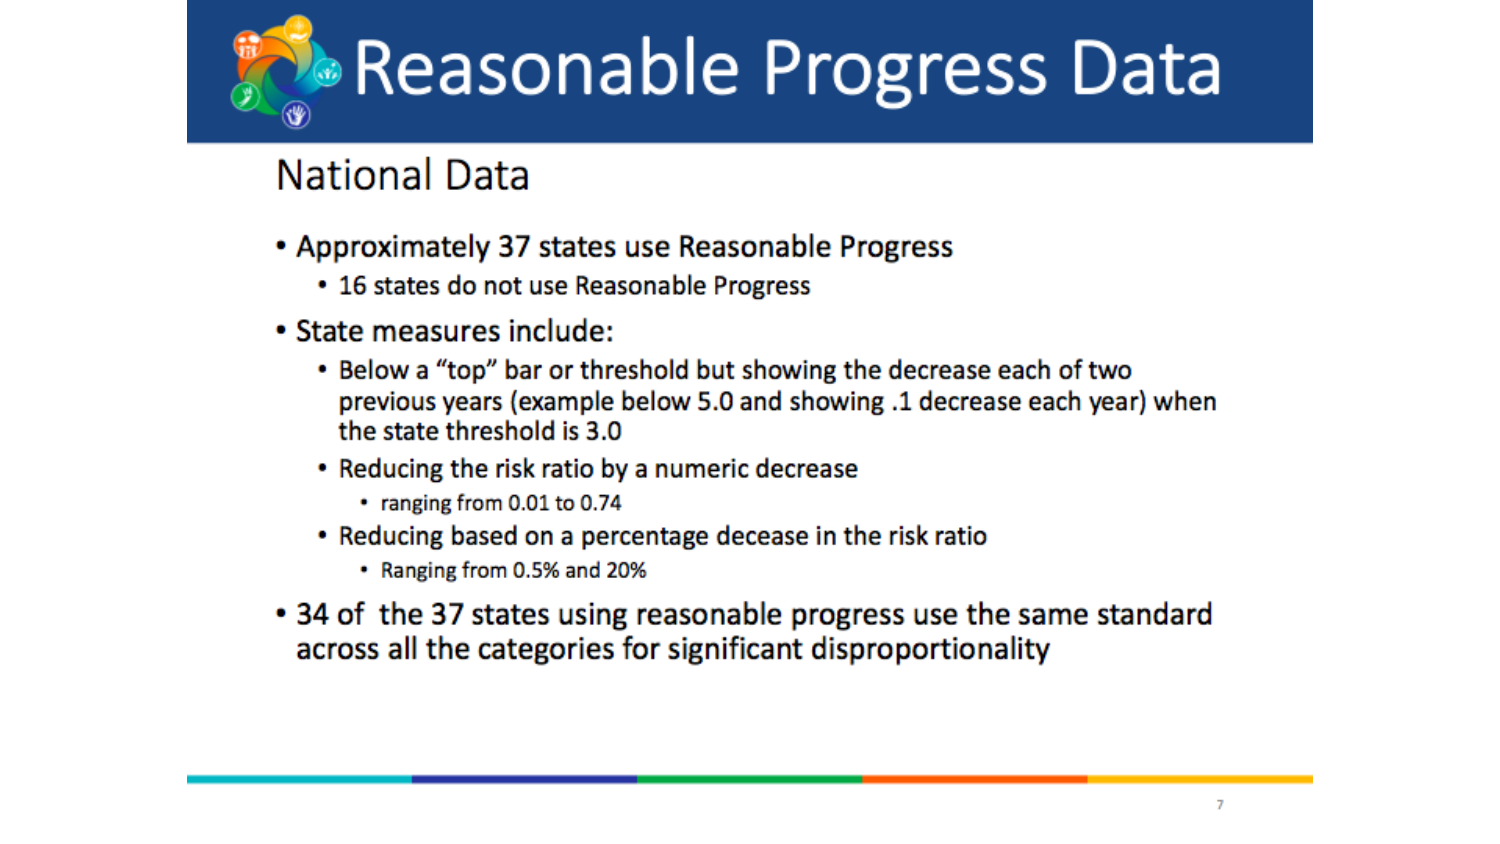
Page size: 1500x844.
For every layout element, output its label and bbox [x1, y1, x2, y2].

picture [187, 0, 1313, 844]
